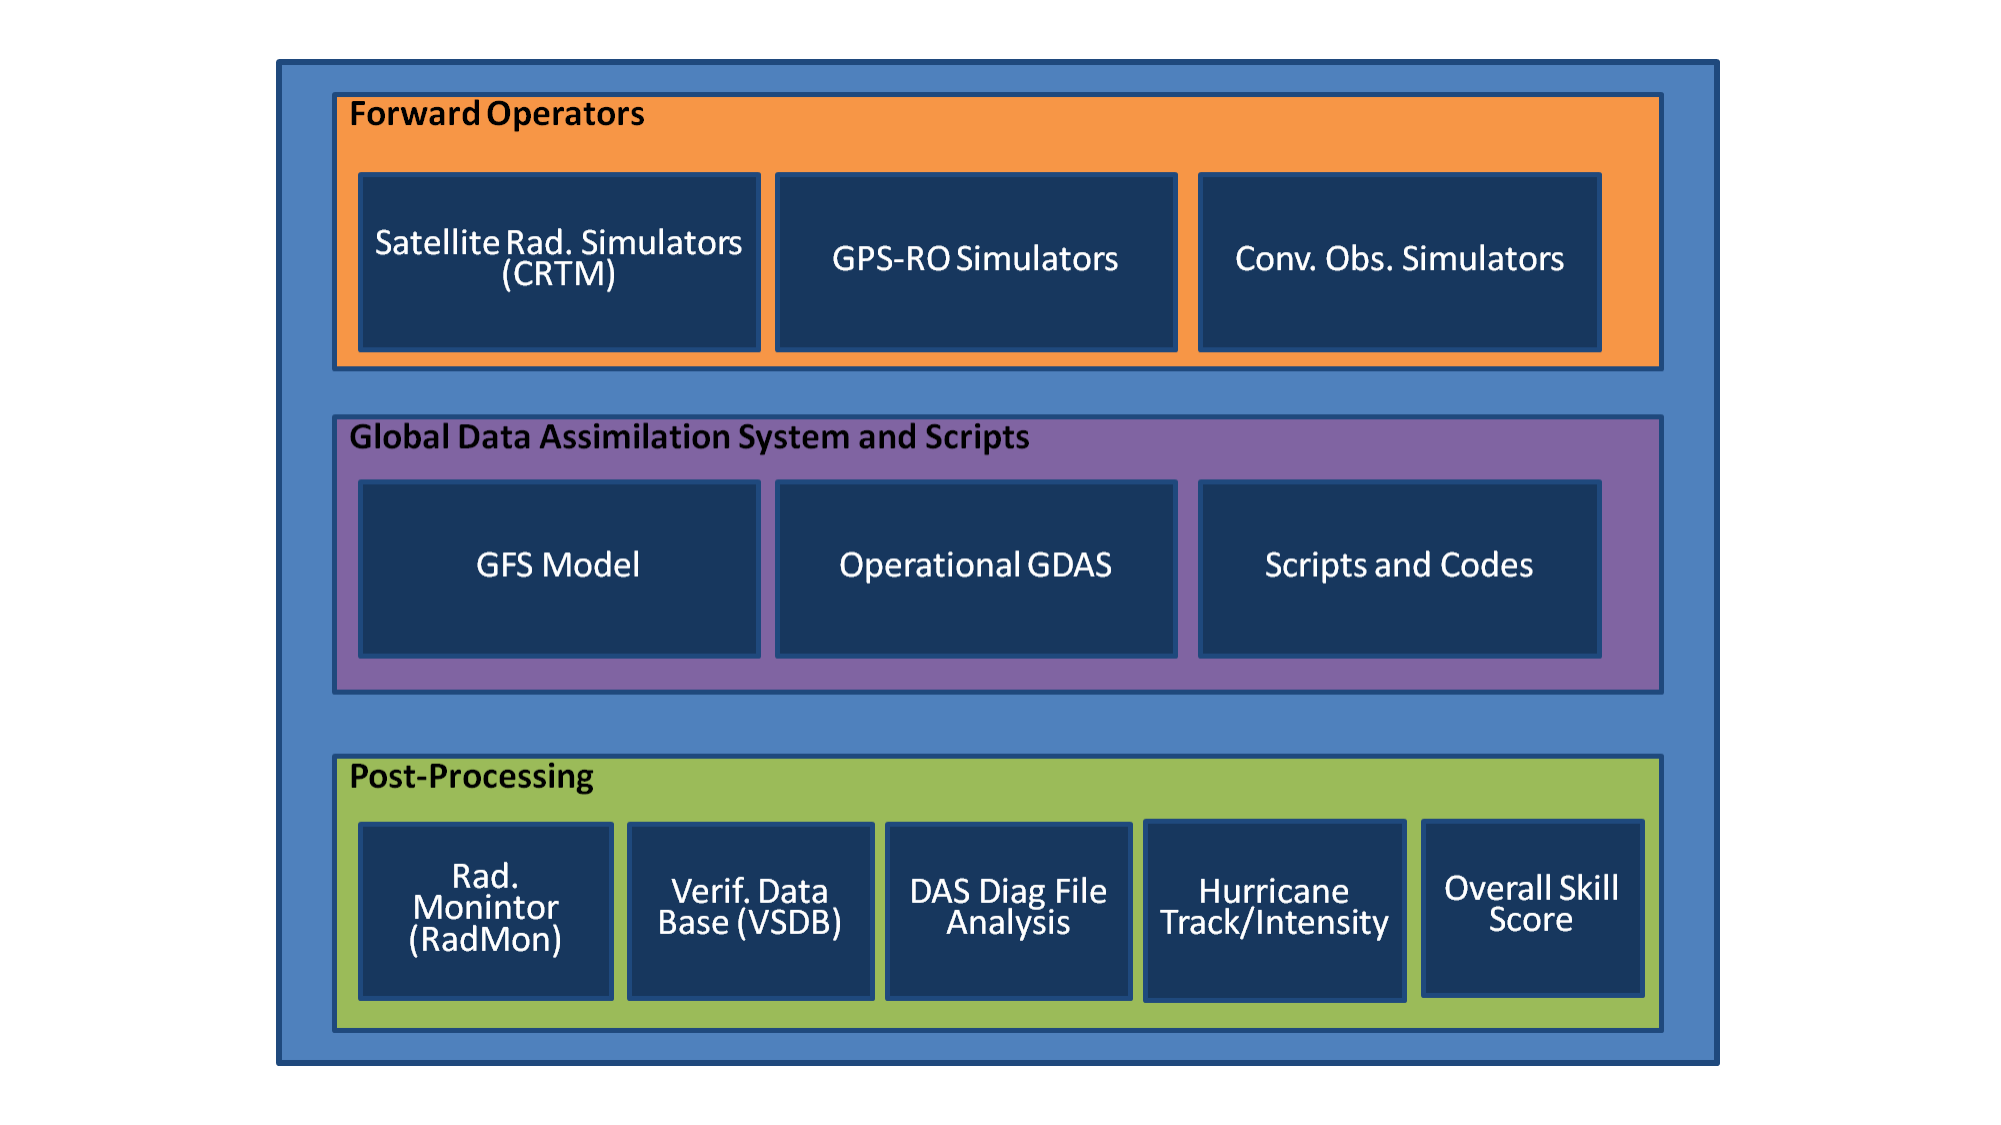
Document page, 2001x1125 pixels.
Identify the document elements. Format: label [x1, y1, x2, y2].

picture [274, 58, 1721, 1067]
